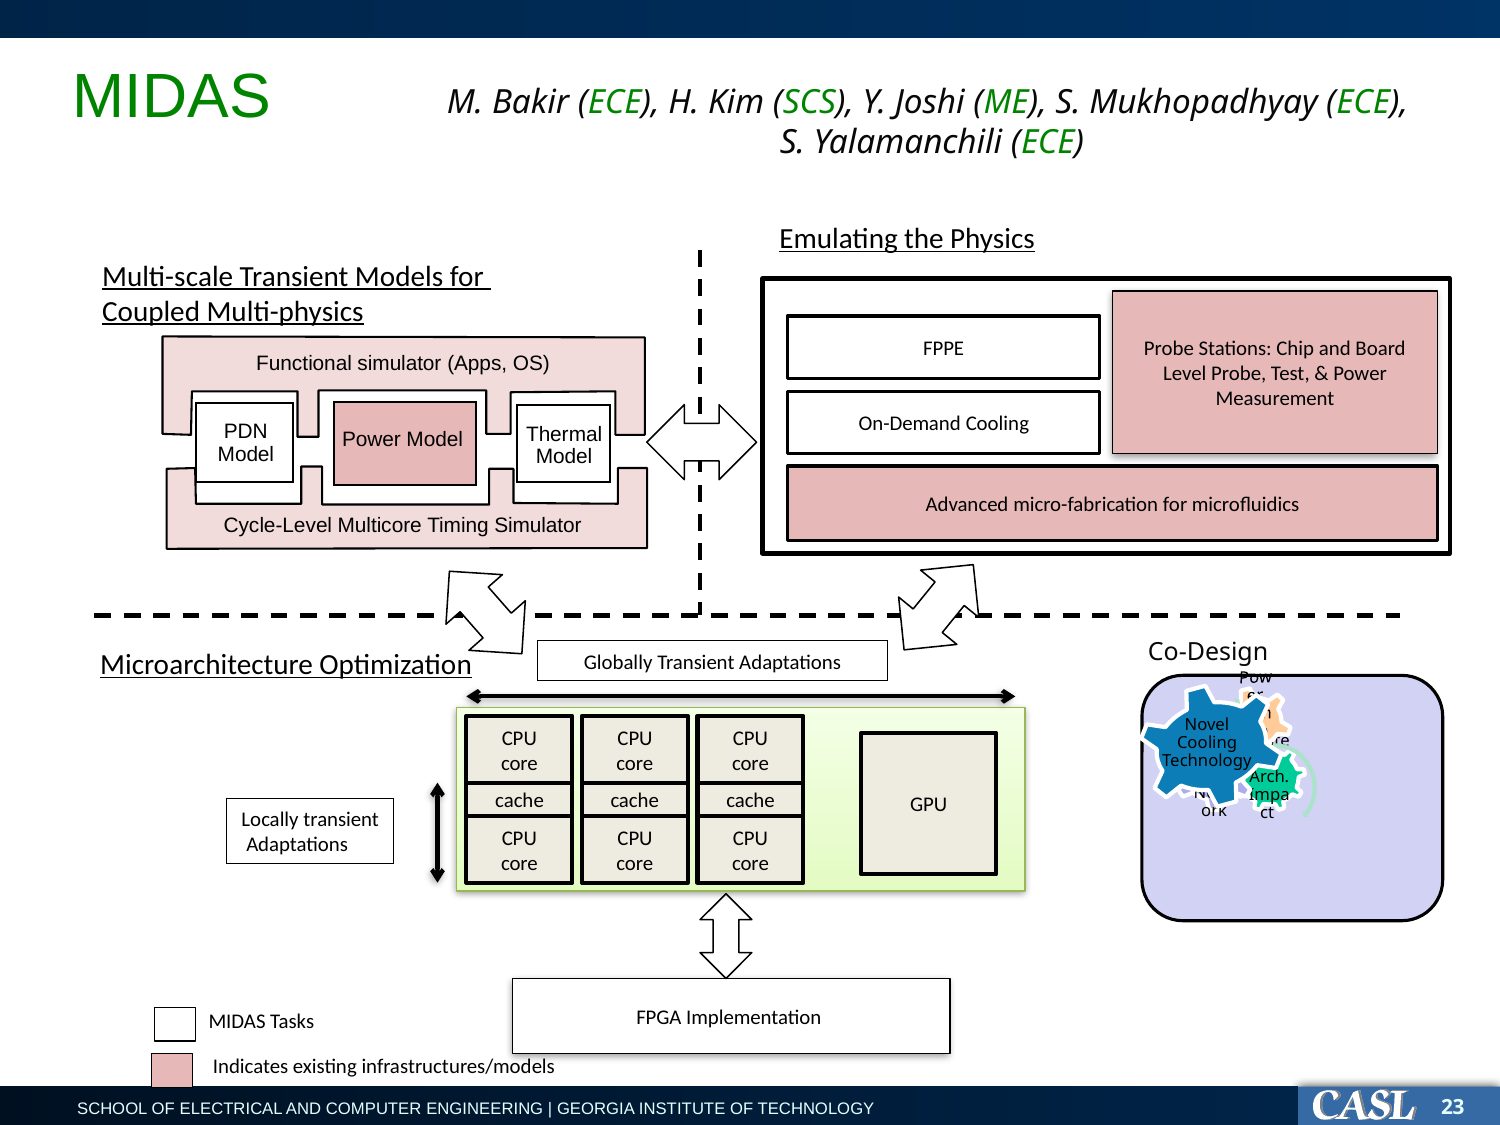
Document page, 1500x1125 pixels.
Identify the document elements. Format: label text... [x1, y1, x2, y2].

text_box Indicates existing infrastructures/models [198, 1045, 570, 1086]
text_box M. Bakir (ECE), H. Kim (SCS), Y. Joshi (ME), S. Mukhopadhyay (ECE), S. Yalamanchili (ECE) [375, 73, 1489, 168]
text_box [468, 624, 524, 654]
text_box GPU [861, 732, 997, 875]
text_box CPU core [697, 715, 804, 782]
text_box [196, 474, 293, 483]
text_box [151, 1053, 193, 1088]
slide_number 23 [1415, 1085, 1480, 1122]
text_box [516, 404, 611, 415]
text_box CPU core [466, 816, 573, 883]
text_box Co-Design [1133, 628, 1284, 674]
text_box PDN Model [192, 413, 299, 474]
text_box [456, 707, 1025, 891]
text_box CPU core [581, 715, 688, 782]
text_box [162, 336, 645, 437]
text_box MIDAS Tasks [193, 1000, 330, 1040]
text_box Multi-scale Transient Models for Coupled Multi-physics [87, 249, 606, 335]
text_box CPU core [697, 816, 804, 883]
text_box Cycle-Level Multicore Timing Simulator [162, 507, 643, 545]
text_box CPU core [581, 816, 688, 883]
text_box [333, 459, 477, 486]
text_box Power Model [324, 420, 481, 459]
text_box Emulating the Physics [764, 211, 1051, 262]
text_box [700, 893, 752, 979]
text_box [196, 403, 293, 413]
text_box [446, 571, 526, 614]
text_box [898, 564, 979, 614]
text_box Globally Transient Adaptations [537, 640, 888, 681]
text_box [1137, 675, 1443, 921]
text_box [516, 476, 611, 483]
text_box [166, 466, 648, 549]
text_box cache [466, 782, 573, 816]
text_box [333, 401, 477, 420]
text_box Locally transient Adaptations [226, 798, 394, 864]
text_box cache [697, 782, 804, 816]
text_box [646, 404, 695, 480]
text_box Thermal Model [494, 415, 634, 476]
text_box [762, 278, 1450, 554]
text_box FPGA Implementation [512, 978, 950, 1054]
text_box CPU core [466, 715, 573, 782]
text_box [901, 624, 957, 650]
text_box [704, 404, 757, 480]
title MIDAS [57, 36, 1453, 149]
text_box [154, 1007, 196, 1042]
text_box Functional simulator (Apps, OS) [169, 345, 637, 389]
text_box cache [581, 782, 688, 816]
text_box Microarchitecture Optimization [85, 637, 487, 688]
